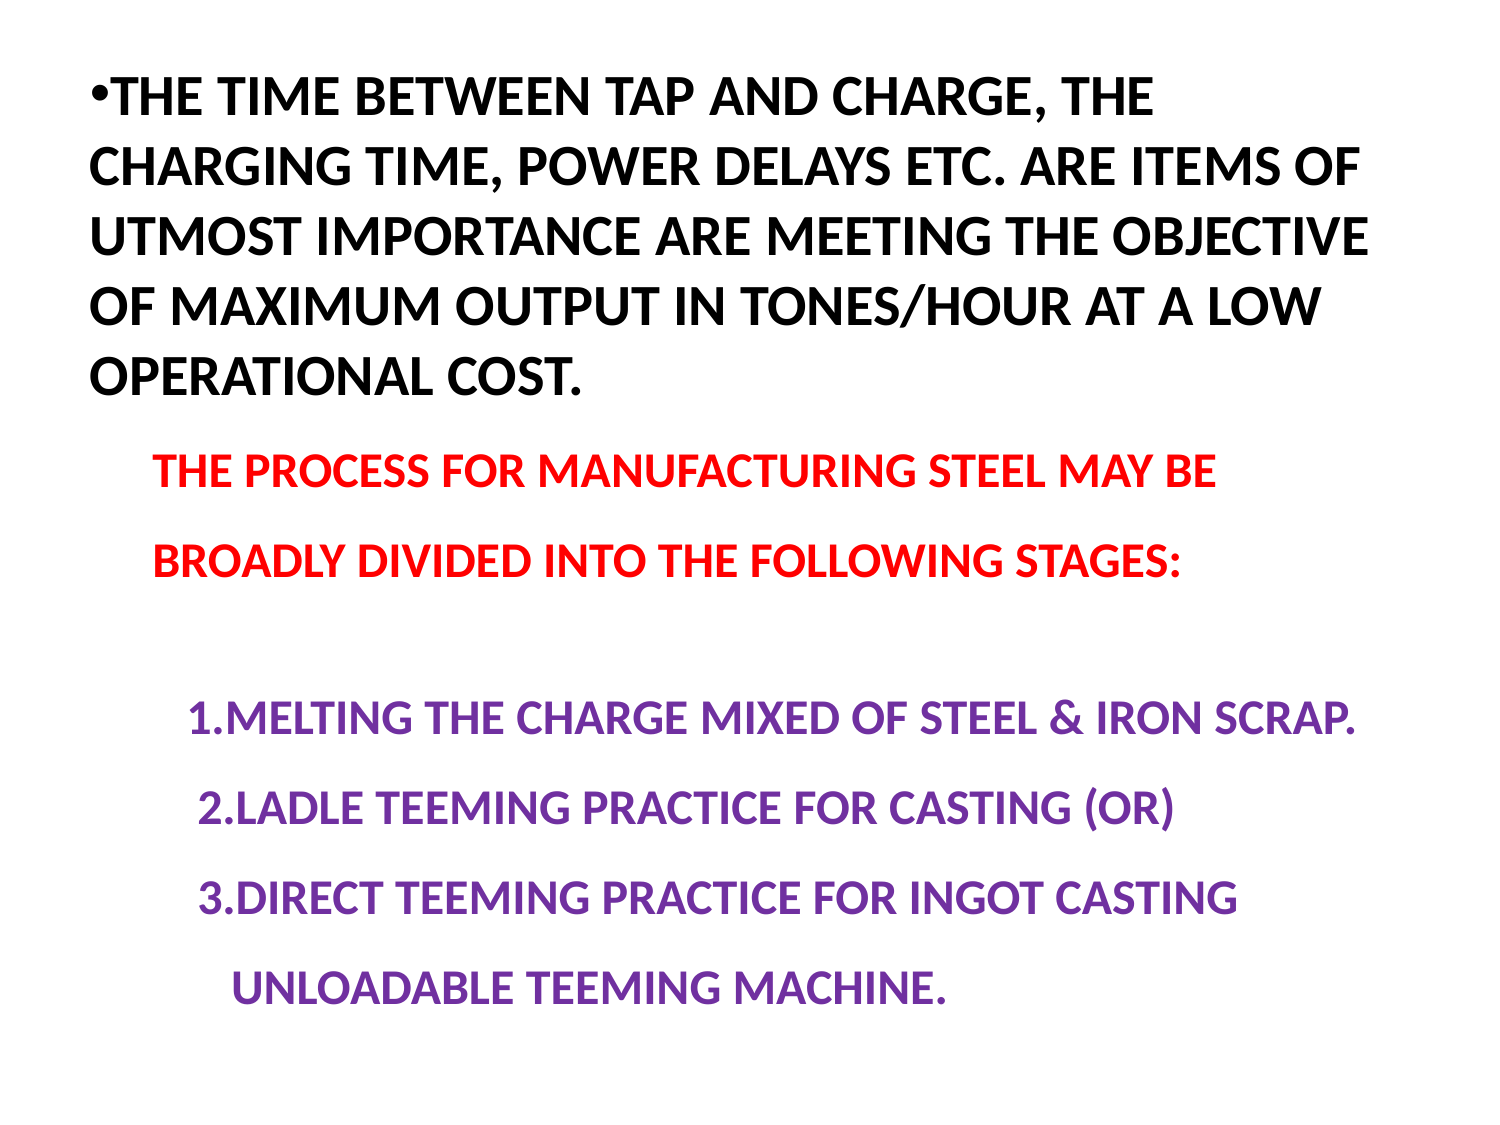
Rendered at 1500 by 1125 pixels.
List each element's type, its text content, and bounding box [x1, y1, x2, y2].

text_box THE PROCESS FOR MANUFACTURING STEEL MAY BE BROADLY DIVIDED INTO THE FOLLOWING STAGES: 1.MELTING THE CHARGE MIXED OF STEEL & IRON SCRAP. 2.LADLE TEEMING PRACTICE FOR CASTING (OR) 3.DIRECT TEEMING PRACTICE FOR INGOT CASTING UNLOADABLE TEEMING MACHINE. [137, 399, 1388, 1023]
text_box THE TIME BETWEEN TAP AND CHARGE, THE CHARGING TIME, POWER DELAYS ETC. ARE ITEMS OF UTMOST IMPORTANCE ARE MEETING THE OBJECTIVE OF MAXIMUM OUTPUT IN TONES/HOUR AT A LOW OPERATIONAL COST. [74, 49, 1425, 485]
